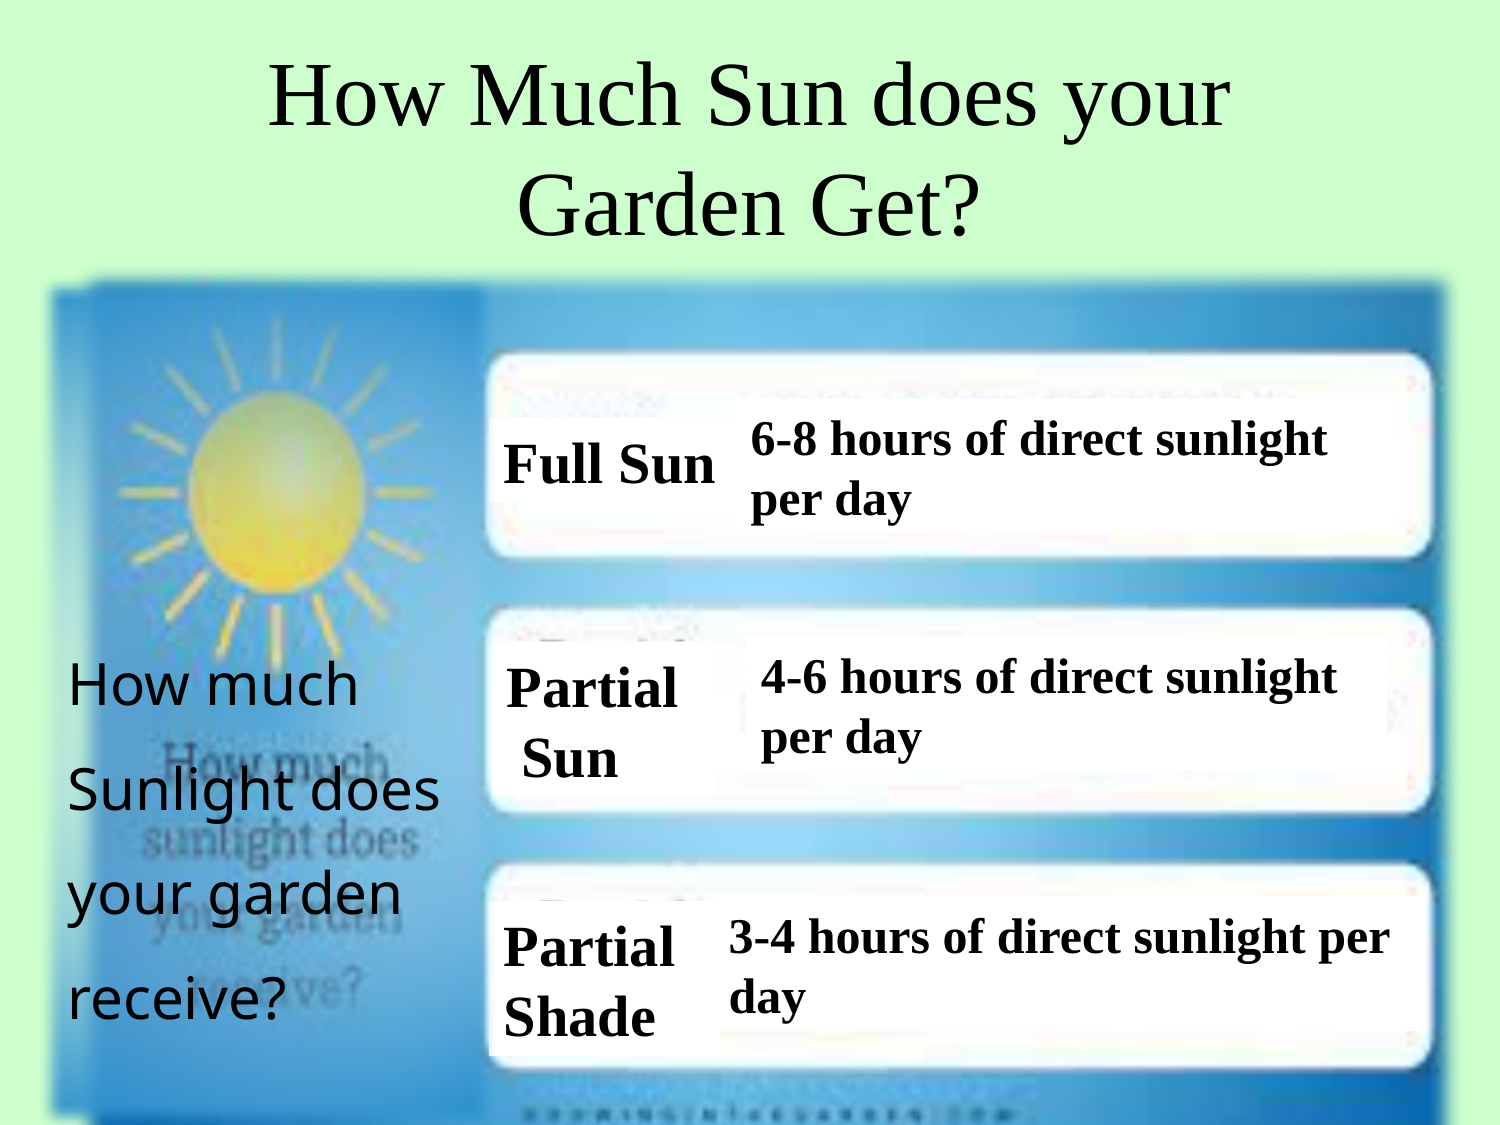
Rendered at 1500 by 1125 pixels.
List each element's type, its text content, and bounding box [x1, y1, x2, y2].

text_box How much Sunlight does your garden receive? [62, 299, 73, 1105]
picture [73, 264, 1463, 1125]
title How Much Sun does your Garden Get? [112, 50, 1388, 238]
